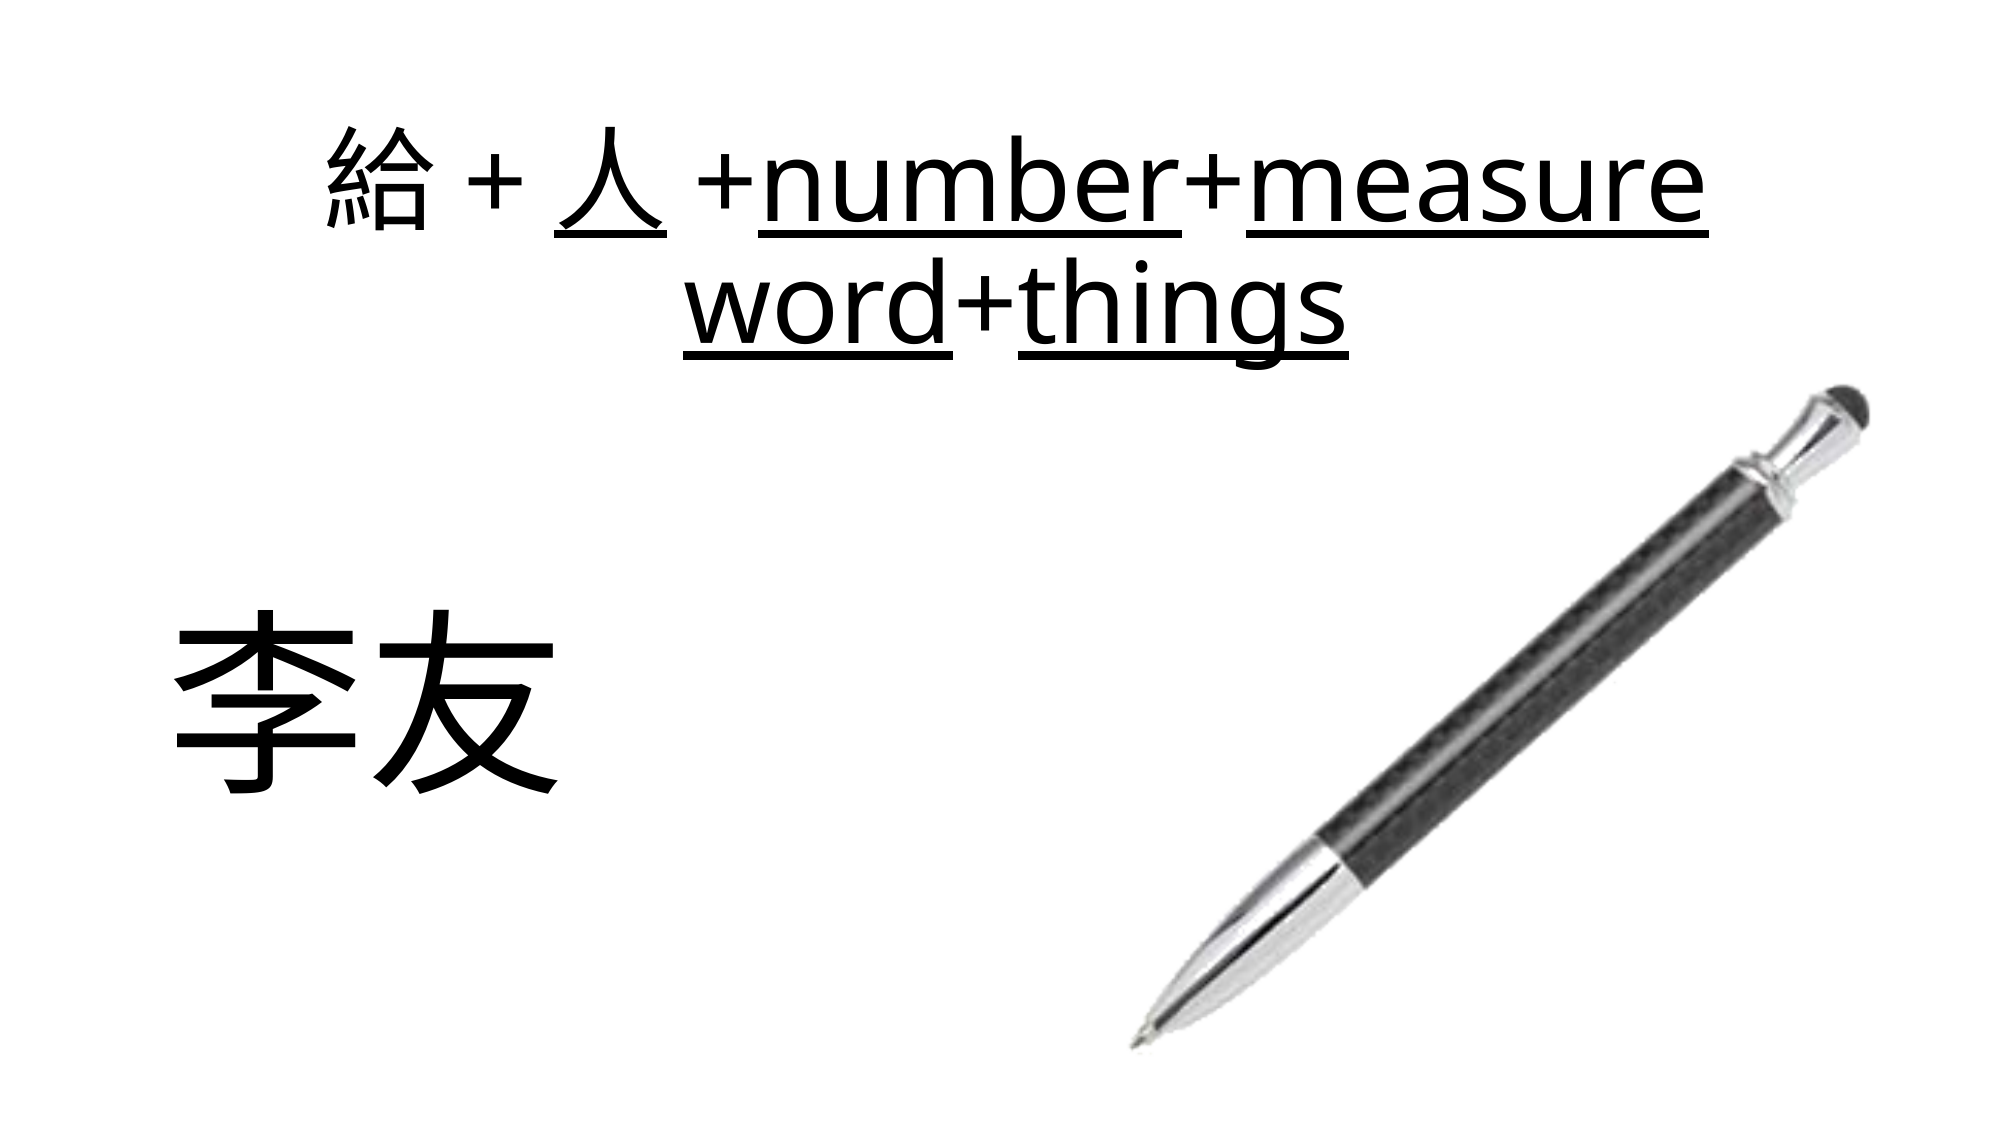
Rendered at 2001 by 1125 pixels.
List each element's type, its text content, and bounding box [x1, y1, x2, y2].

picture [1094, 368, 1897, 1091]
text_box 李友 [152, 571, 804, 827]
text_box 給+人+number+measure word+things [32, 48, 2000, 444]
